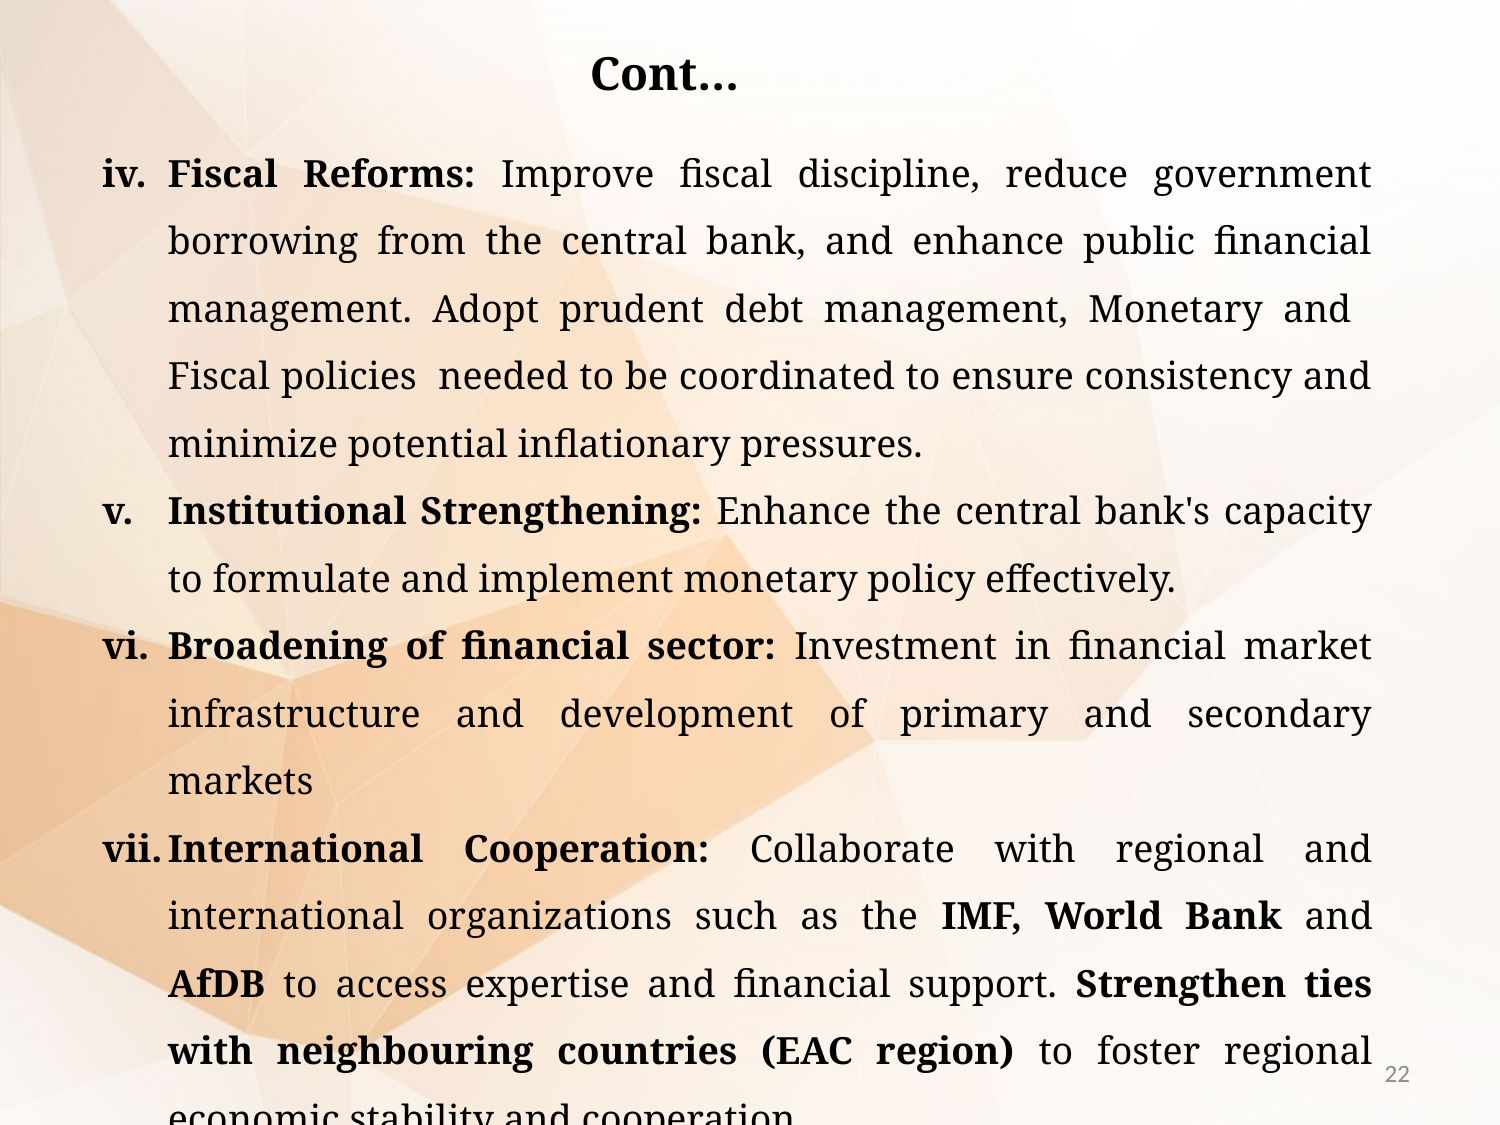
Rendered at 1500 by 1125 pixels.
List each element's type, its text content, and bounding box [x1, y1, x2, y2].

slide_number 22 [1388, 1042, 1425, 1103]
text_box Cont… [574, 37, 1088, 108]
picture [0, 0, 1500, 1125]
text_box Fiscal Reforms: Improve fiscal discipline, reduce government borrowing from the central bank, and enhance public financial management. Adopt prudent debt management, Monetary and Fiscal policies needed to be coordinated to ensure consistency and minimize potential inflationary pressures. Institutional Strengthening: Enhance the central bank's capacity to formulate and implement monetary policy effectively. Broadening of financial sector: Investment in financial market infrastructure and development of primary and secondary markets International Cooperation: Collaborate with regional and international organizations such as the IMF, World Bank and AfDB to access expertise and financial support. Strengthen ties with neighbouring countries (EAC region) to foster regional economic stability and cooperation. [87, 119, 1388, 1125]
